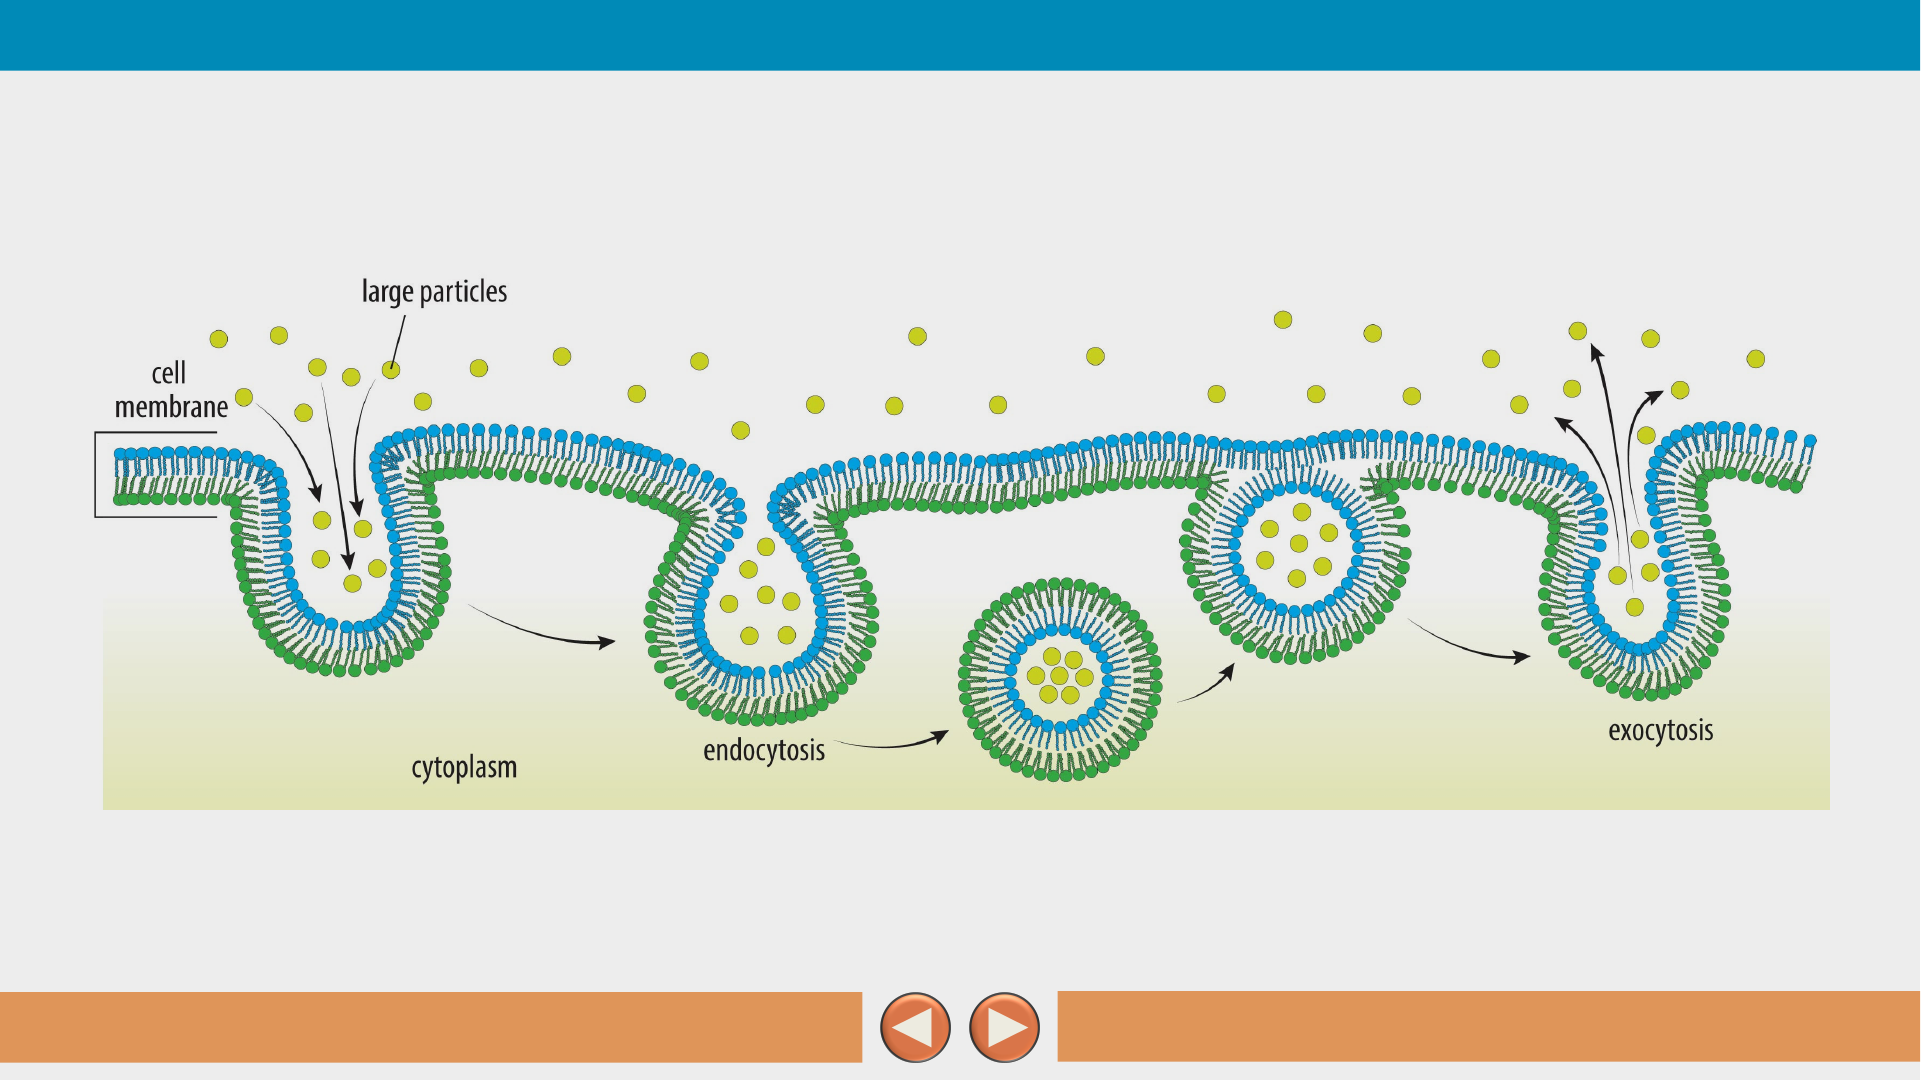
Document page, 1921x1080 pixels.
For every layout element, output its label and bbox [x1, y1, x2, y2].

picture [89, 270, 1831, 810]
picture [880, 992, 951, 1063]
picture [969, 992, 1040, 1063]
